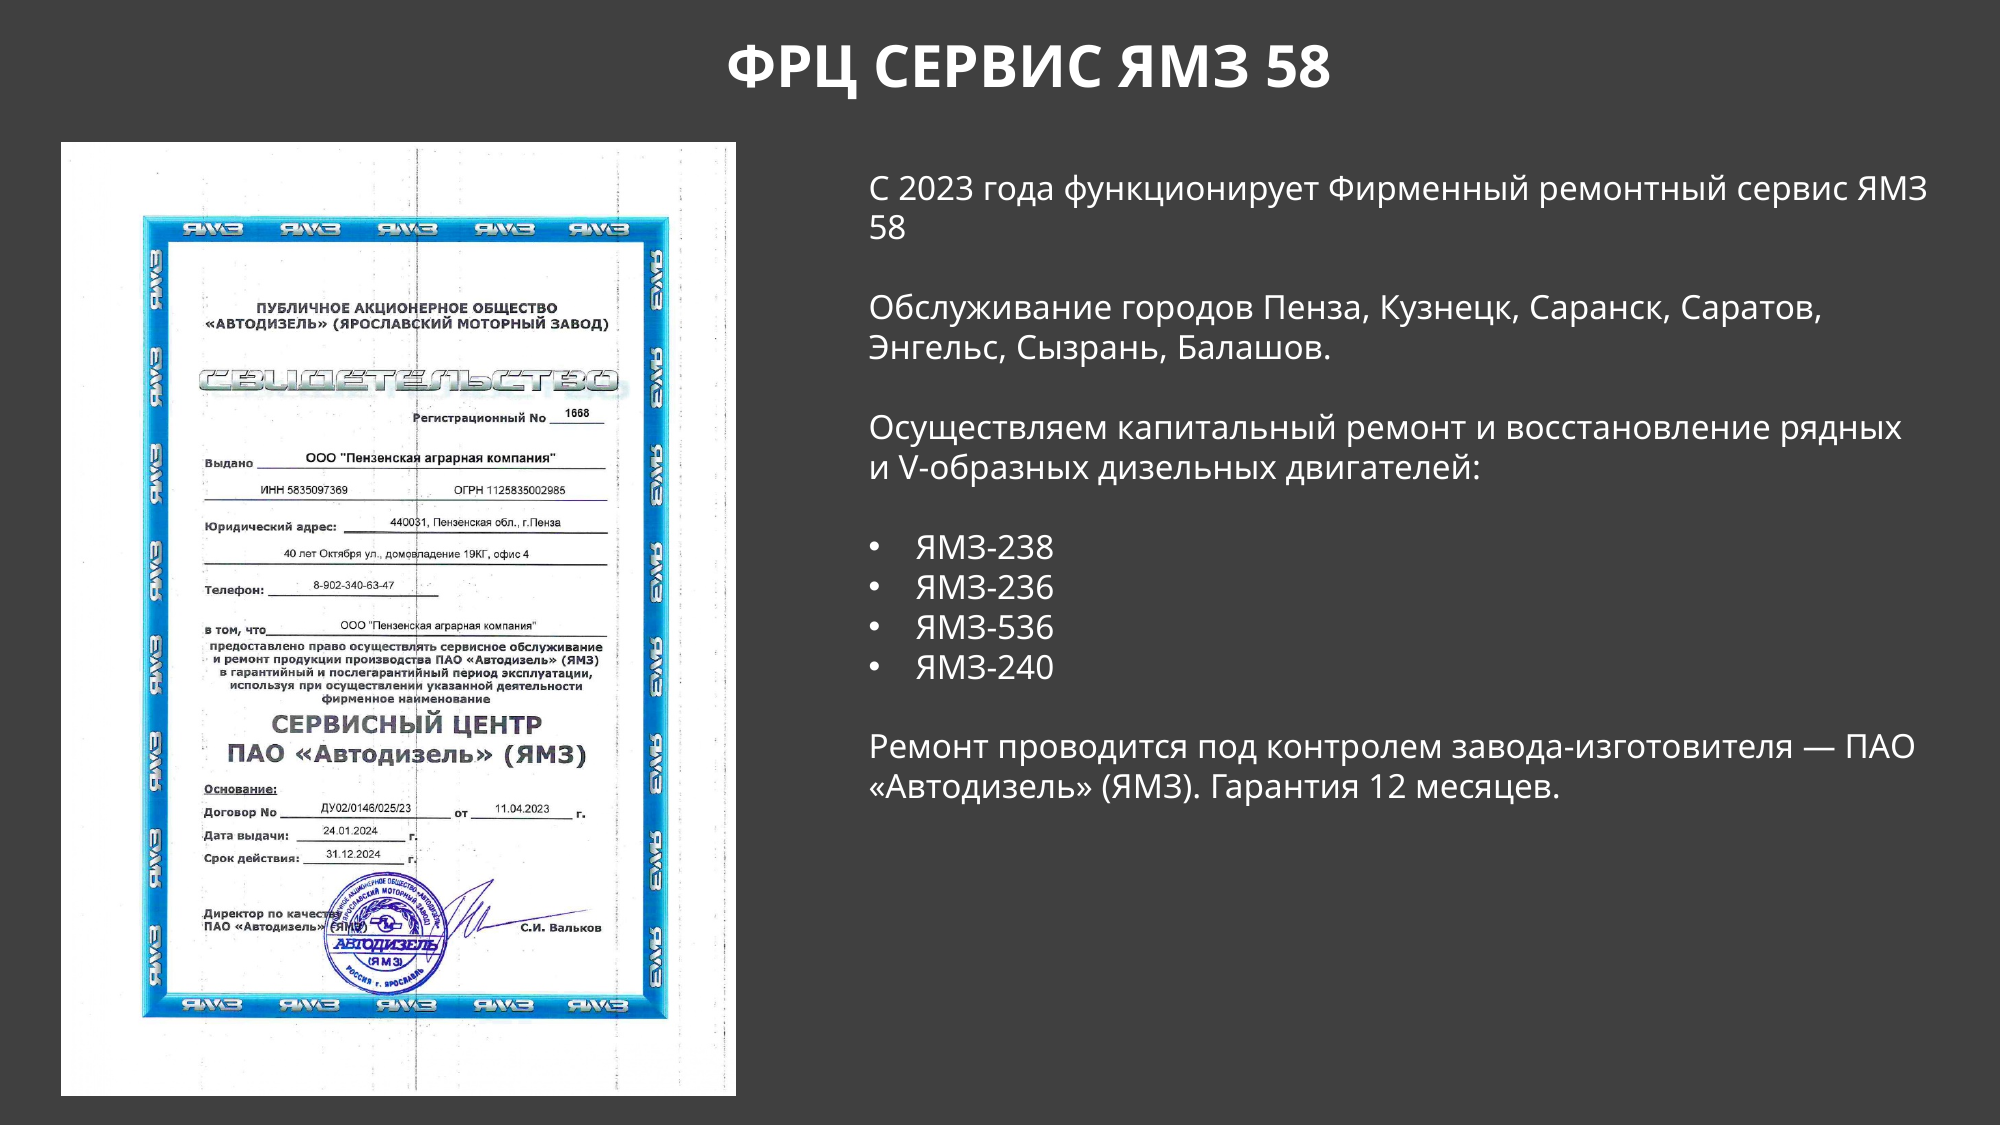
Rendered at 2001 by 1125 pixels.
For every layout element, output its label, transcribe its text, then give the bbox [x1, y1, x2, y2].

picture [61, 142, 736, 1096]
text_box ФРЦ СЕРВИС ЯМЗ 58 [166, 29, 1892, 125]
text_box С 2023 года функционирует Фирменный ремонтный сервис ЯМЗ 58 Обслуживание городов Пенза, Кузнецк, Саранск, Саратов, Энгельс, Сызрань, Балашов. Осуществляем капитальный ремонт и восстановление рядных и V-образных дизельных двигателей: ЯМЗ-238 ЯМЗ-236 ЯМЗ-536 ЯМЗ-240 Ремонт проводится под контролем завода-изготовителя — ПАО «Автодизель» (ЯМЗ). Гарантия 12 месяцев. [853, 159, 1947, 973]
